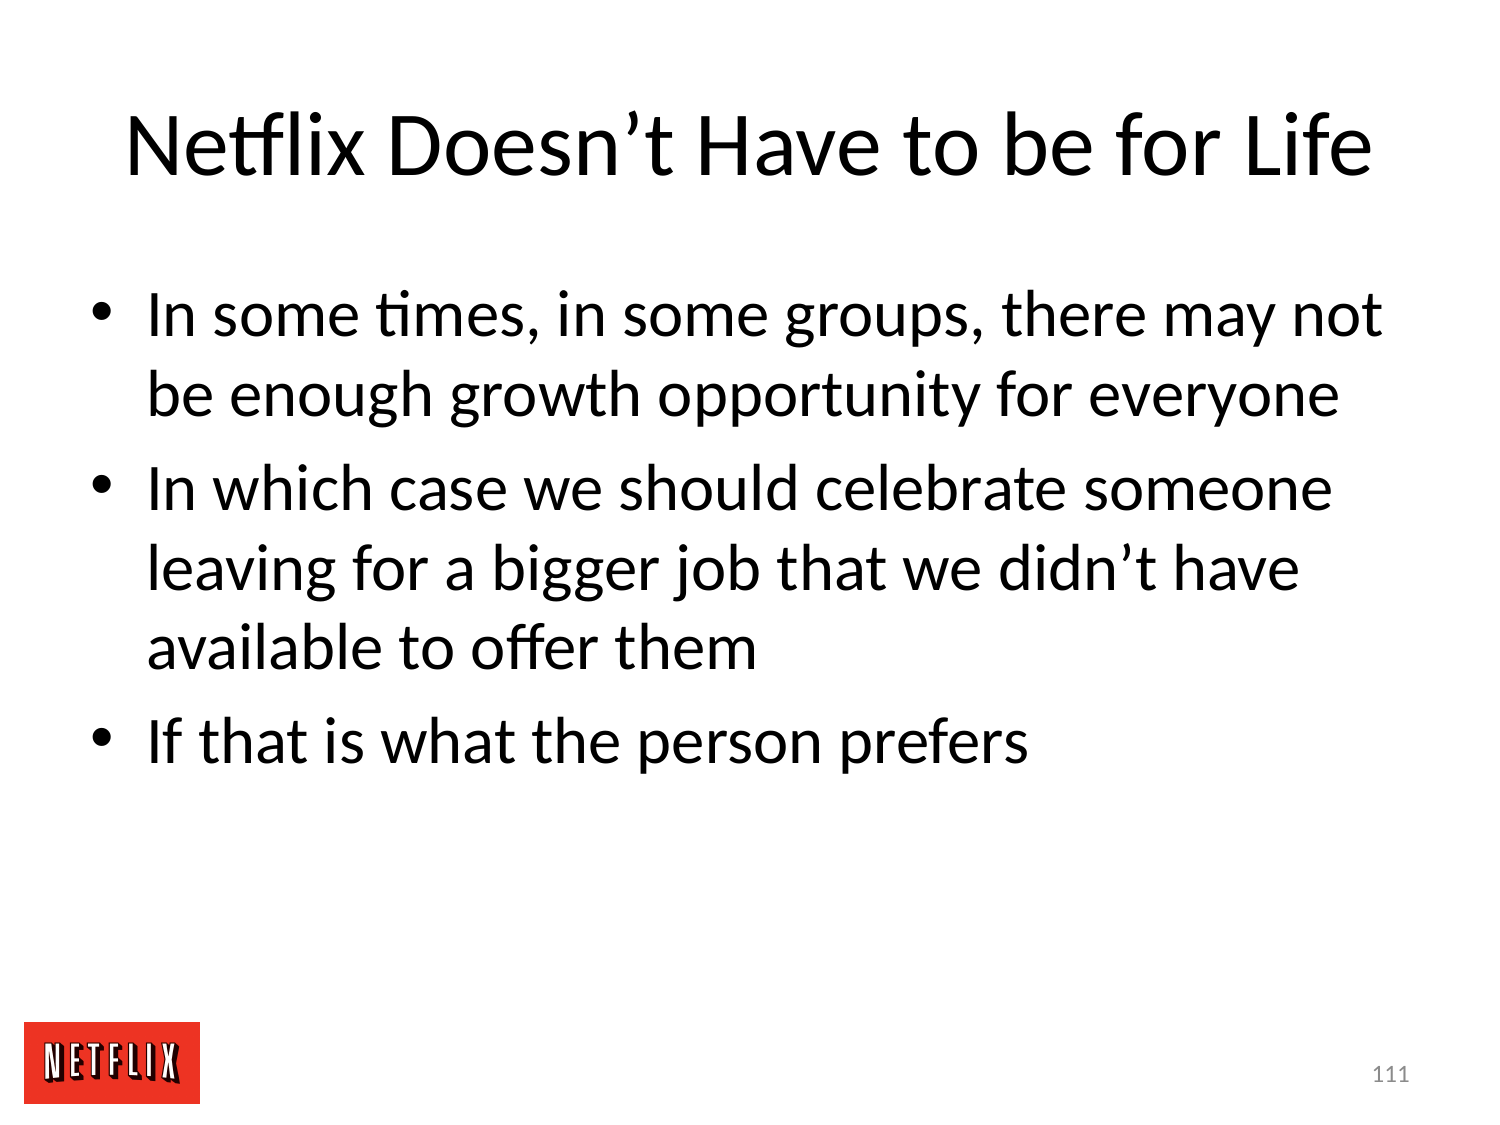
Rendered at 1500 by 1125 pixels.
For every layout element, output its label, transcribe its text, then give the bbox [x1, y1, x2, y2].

slide_number 111 [1074, 1042, 1425, 1103]
list In some times, in some groups, there may not be enough growth opportunity for everyone In which case we should celebrate someone leaving for a bigger job that we didn’t have available to offer them If that is what the person prefers [75, 262, 1425, 1005]
picture [24, 1022, 200, 1104]
title Netflix Doesn’t Have to be for Life [75, 45, 1425, 233]
